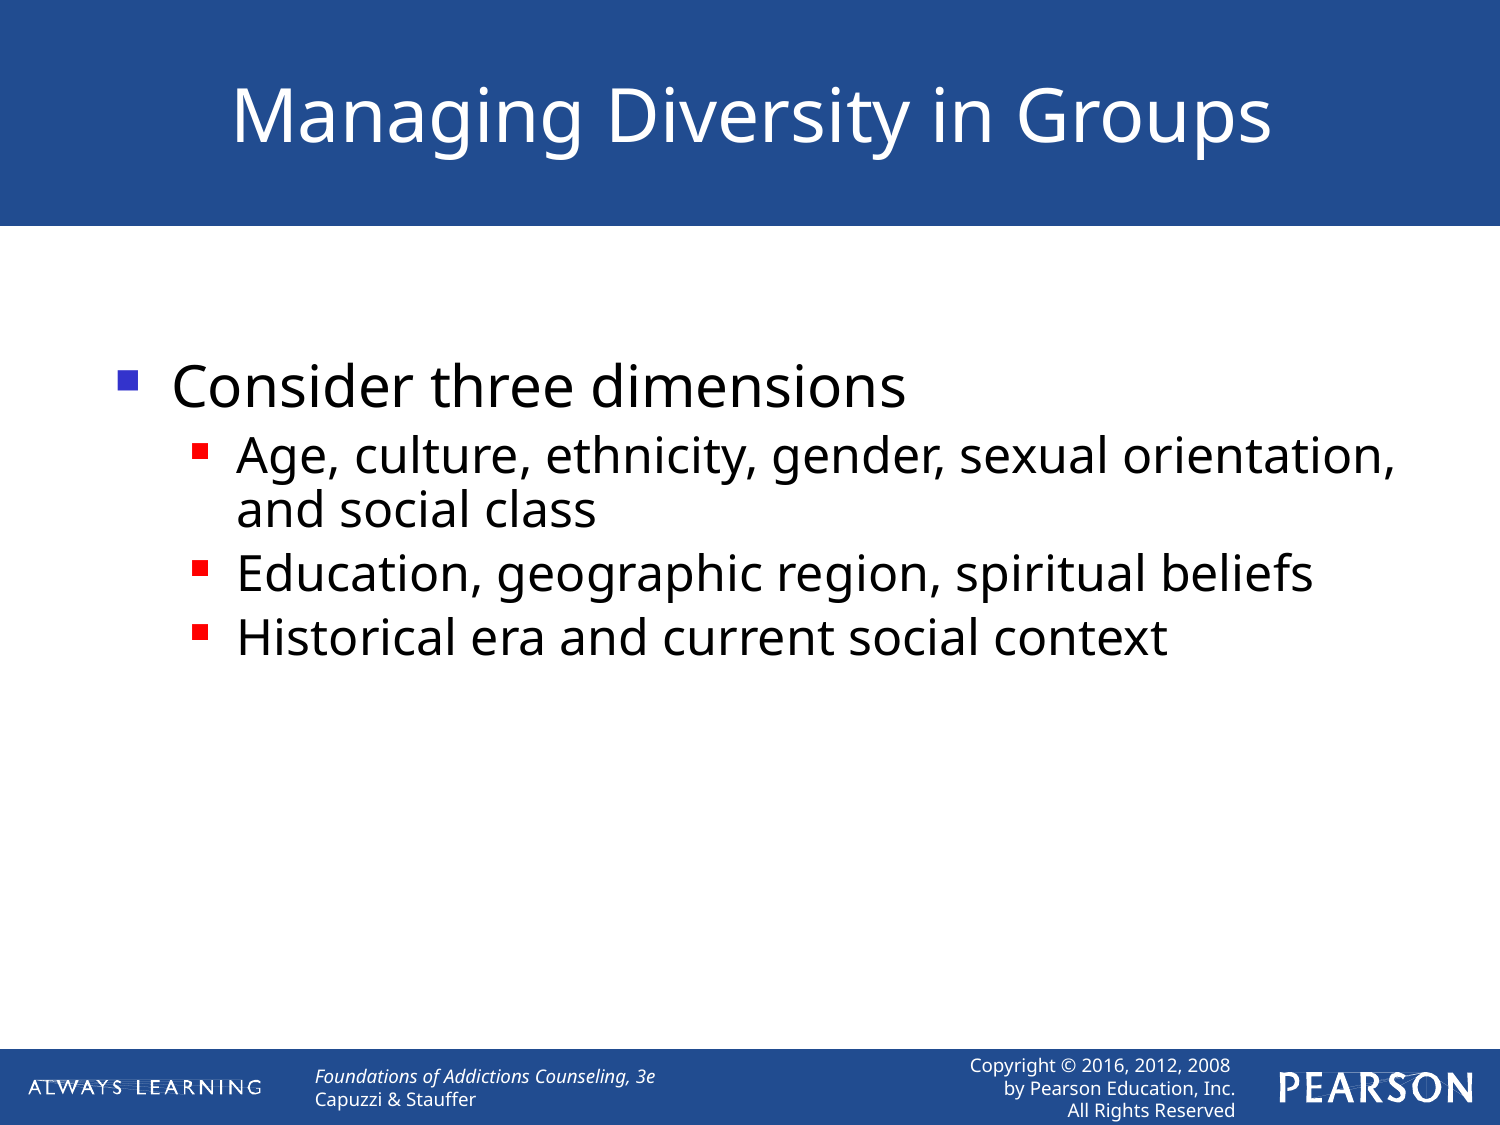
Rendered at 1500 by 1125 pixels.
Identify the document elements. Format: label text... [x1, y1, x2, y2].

text_box Copyright © 2016, 2012, 2008 by Pearson Education, Inc. All Rights Reserved [737, 1049, 1248, 1125]
picture [1249, 1049, 1500, 1125]
picture [0, 1049, 290, 1125]
text_box Consider three dimensions Age, culture, ethnicity, gender, sexual orientation, and social class Education, geographic region, spiritual beliefs Historical era and current social context [99, 350, 1438, 825]
text_box Foundations of Addictions Counseling, 3e Capuzzi & Stauffer [299, 1049, 737, 1125]
text_box [290, 1049, 299, 1125]
title Managing Diversity in Groups [0, 0, 1500, 226]
